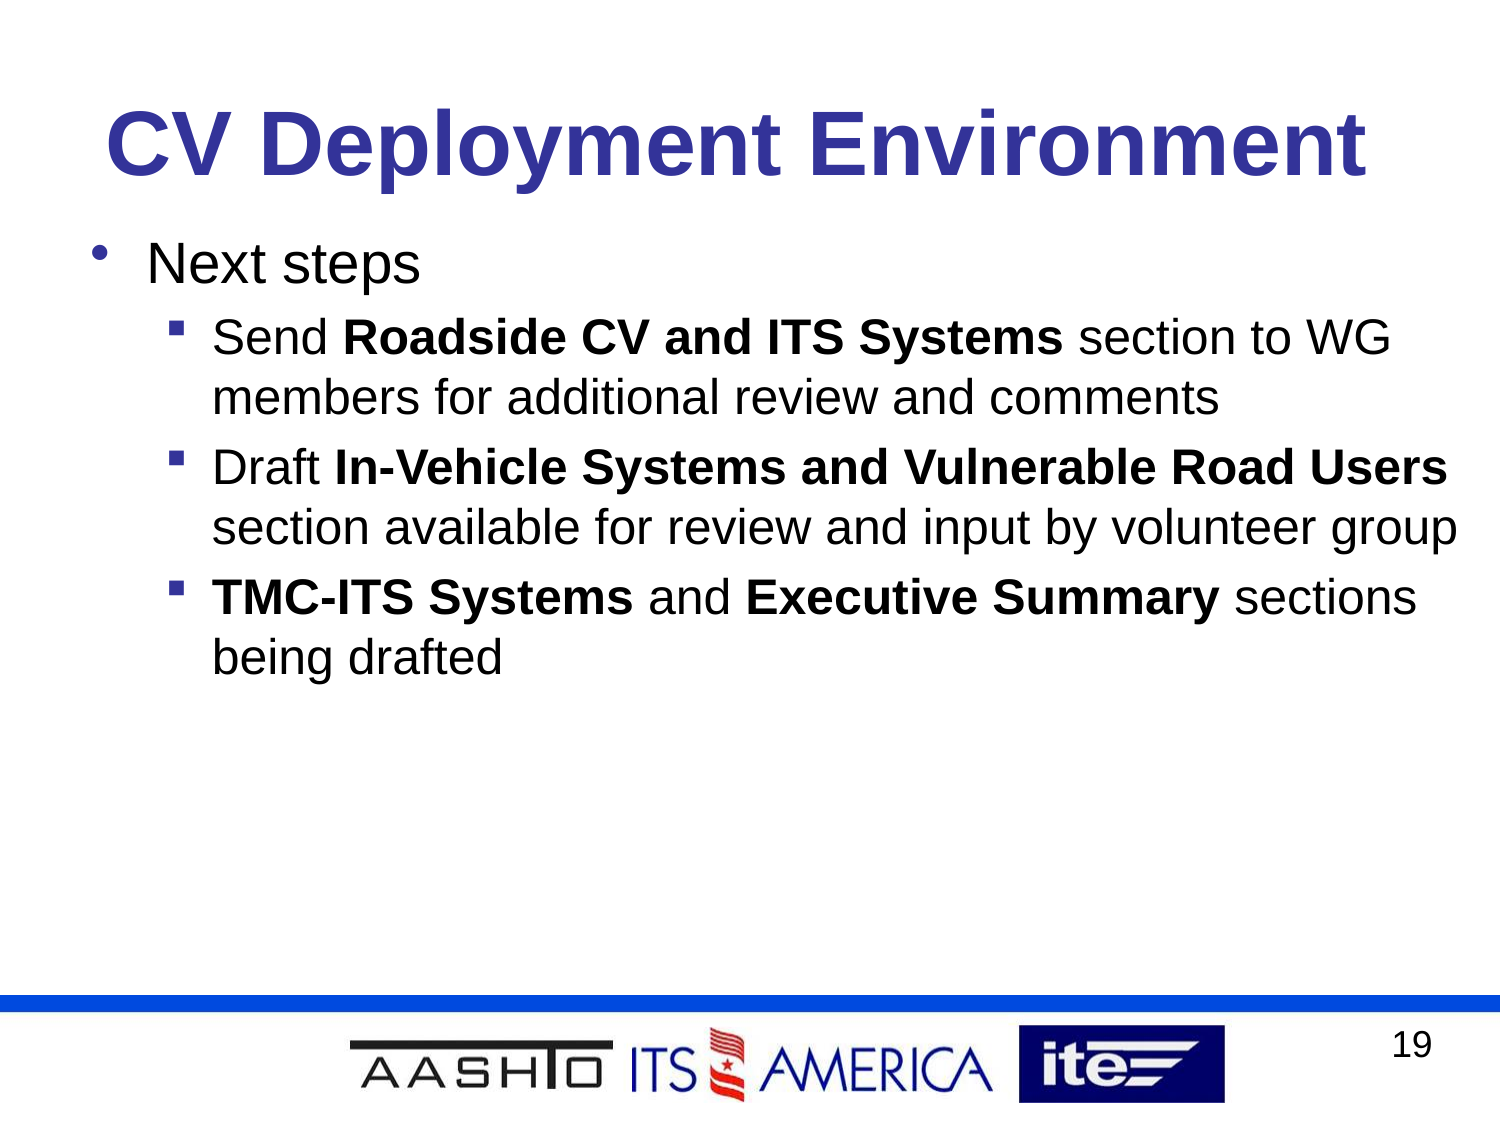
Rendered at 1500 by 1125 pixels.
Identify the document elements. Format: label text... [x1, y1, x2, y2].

list Next steps Send Roadside CV and ITS Systems section to WG members for additional review and comments Draft In-Vehicle Systems and Vulnerable Road Users section available for review and input by volunteer group TMC-ITS Systems and Executive Summary sections being drafted [74, 216, 1500, 913]
picture [0, 995, 1500, 1103]
title CV Deployment Environment [0, 44, 1500, 233]
